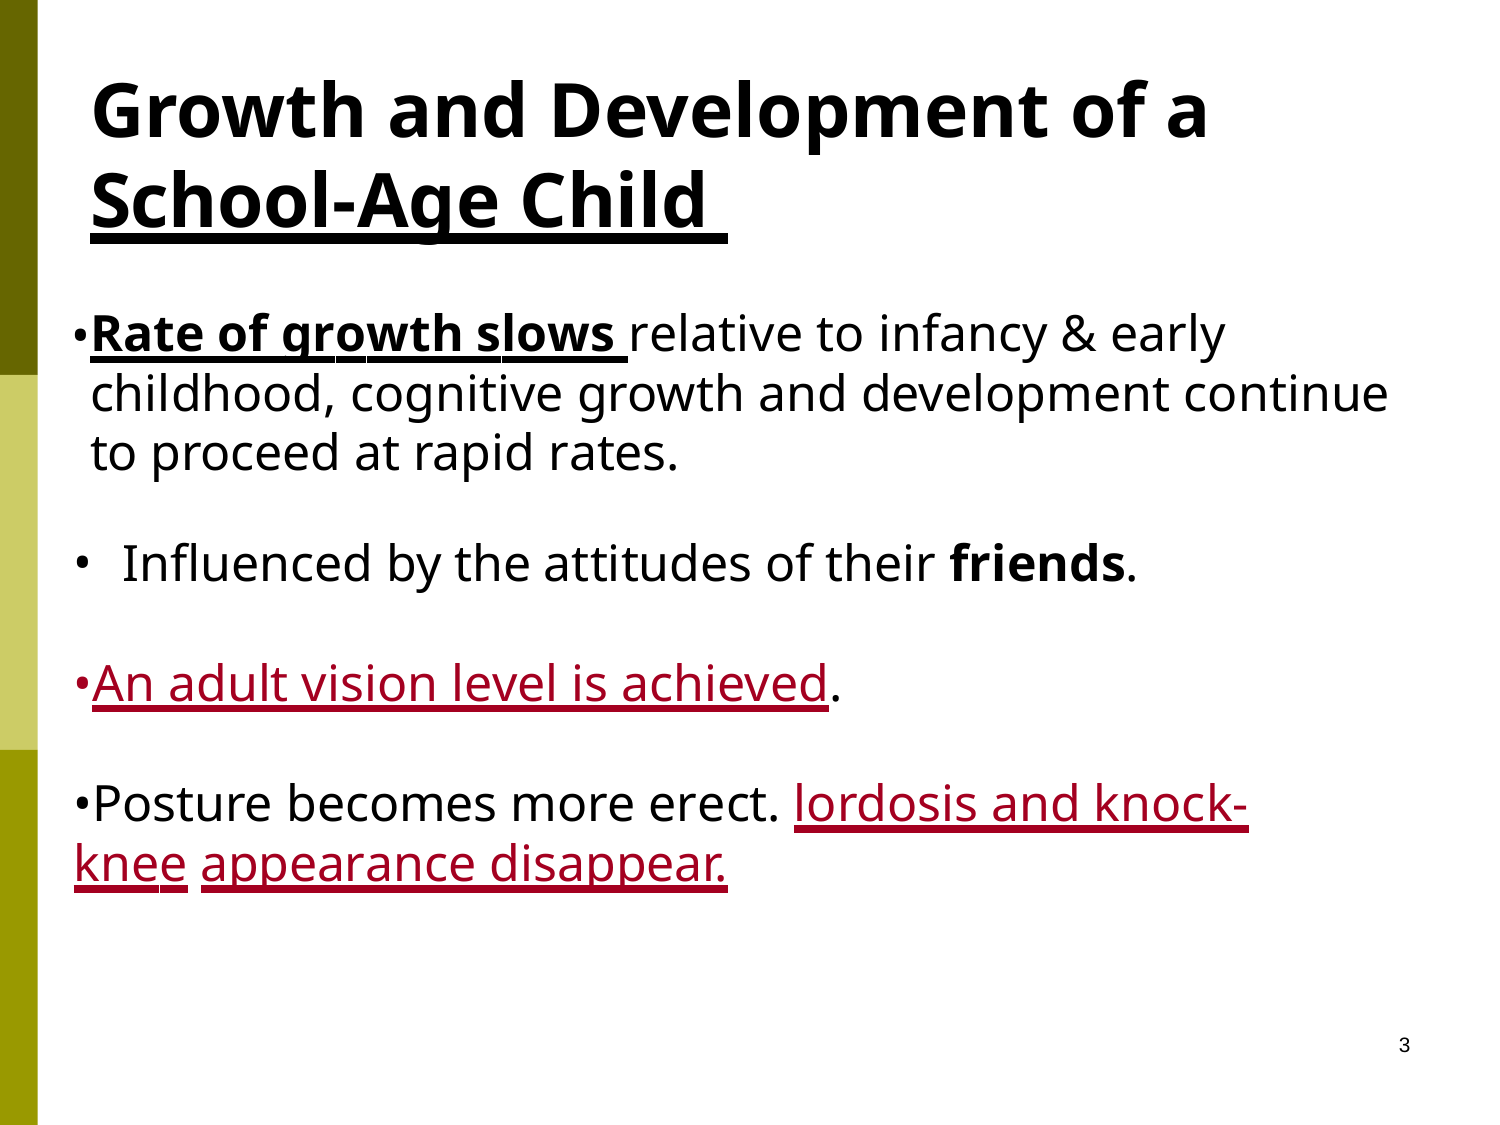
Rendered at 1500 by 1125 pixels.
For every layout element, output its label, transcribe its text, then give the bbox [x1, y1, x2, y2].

slide_number 3 [1385, 1032, 1415, 1059]
text_box [0, 374, 38, 749]
text_box Rate of growth slows relative to infancy & early childhood, cognitive growth and development continue to proceed at rapid rates. Influenced by the attitudes of their friends. •An adult vision level is achieved. •Posture becomes more erect. lordosis and knock-knee appearance disappear. [71, 304, 1432, 896]
text_box [0, 749, 38, 1125]
text_box Growth and Development of a School-Age Child [87, 62, 1403, 244]
